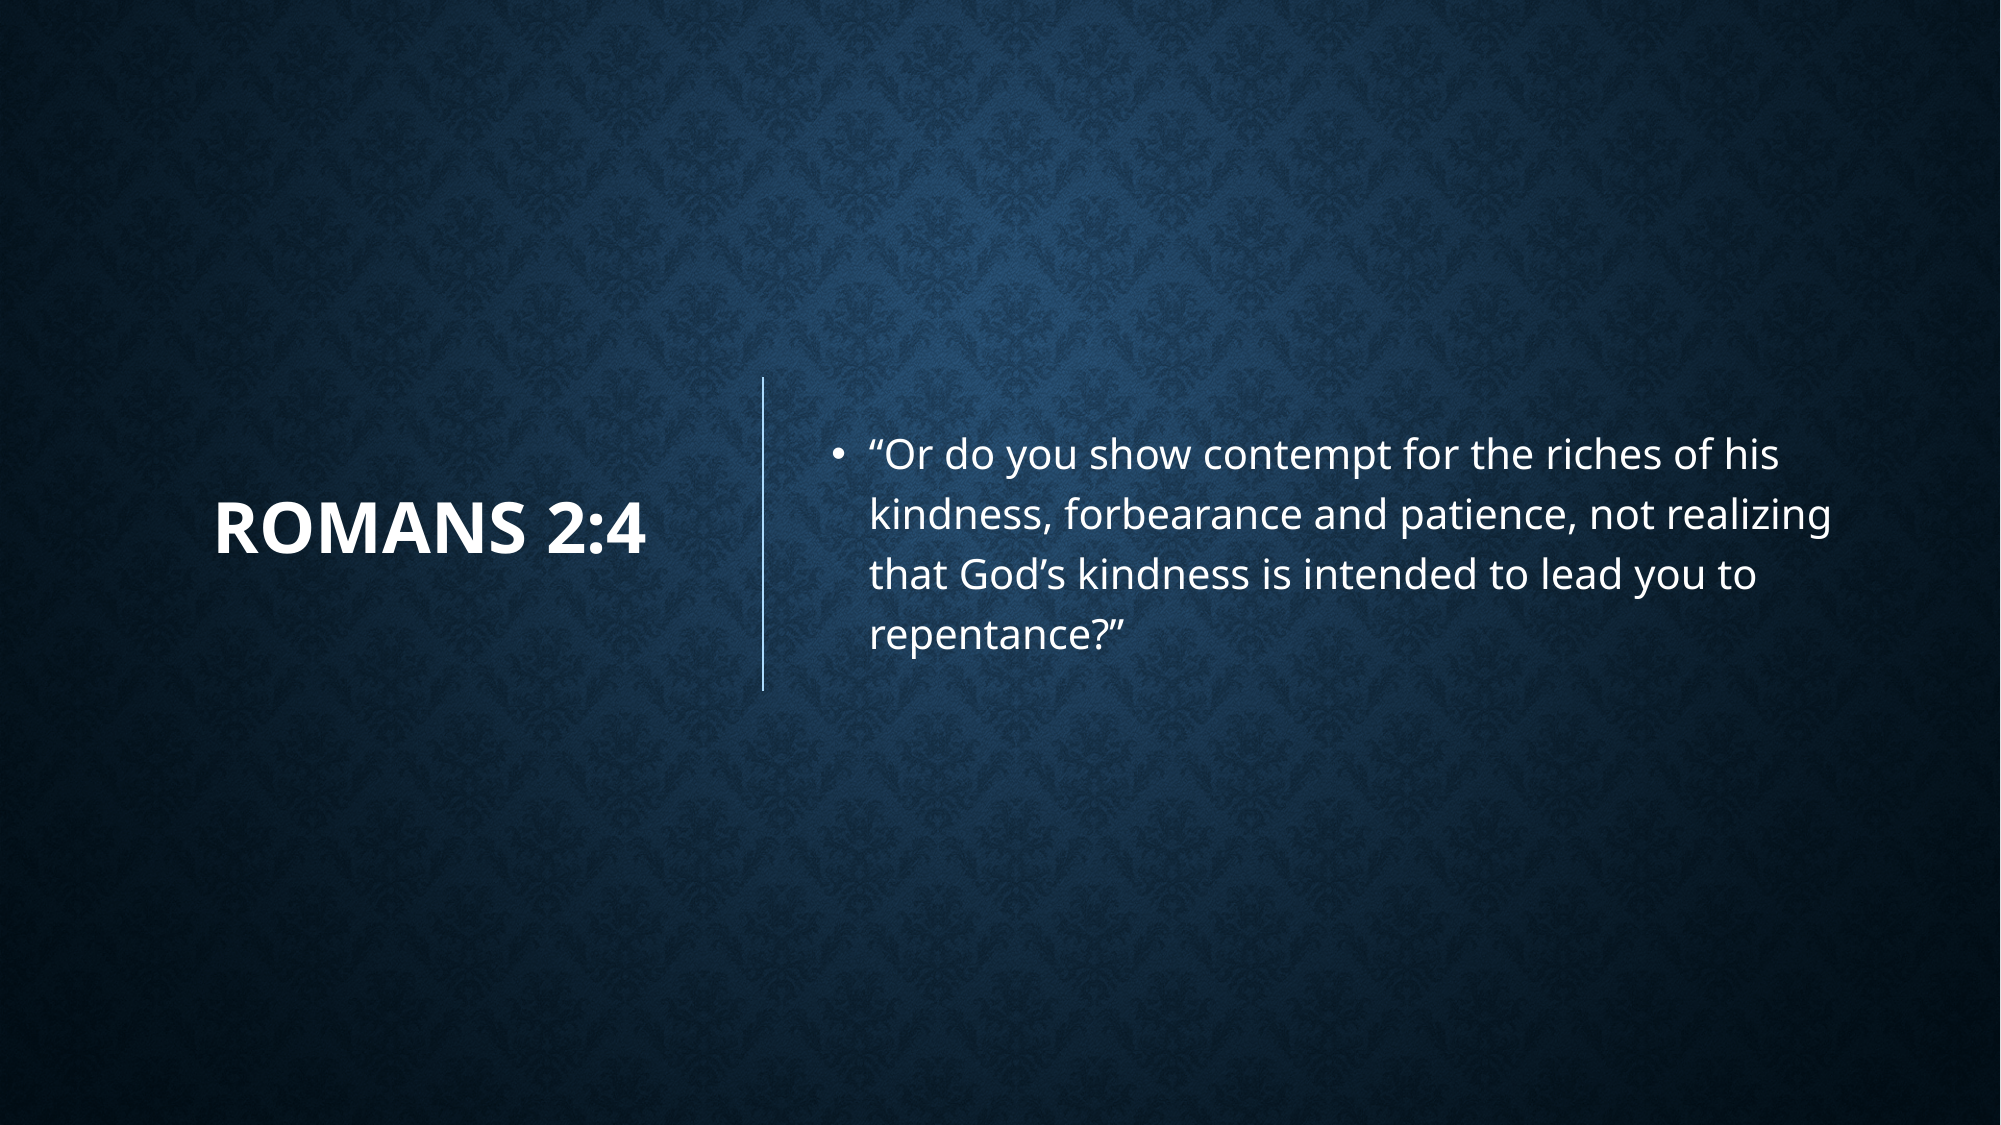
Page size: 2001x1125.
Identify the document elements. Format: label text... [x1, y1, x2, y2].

text_box [0, 0, 2000, 1125]
list “Or do you show contempt for the riches of his kindness, forbearance and patience, not realizing that God’s kindness is intended to lead you to repentance?” [816, 159, 1849, 917]
title Romans 2:4 [149, 152, 711, 910]
